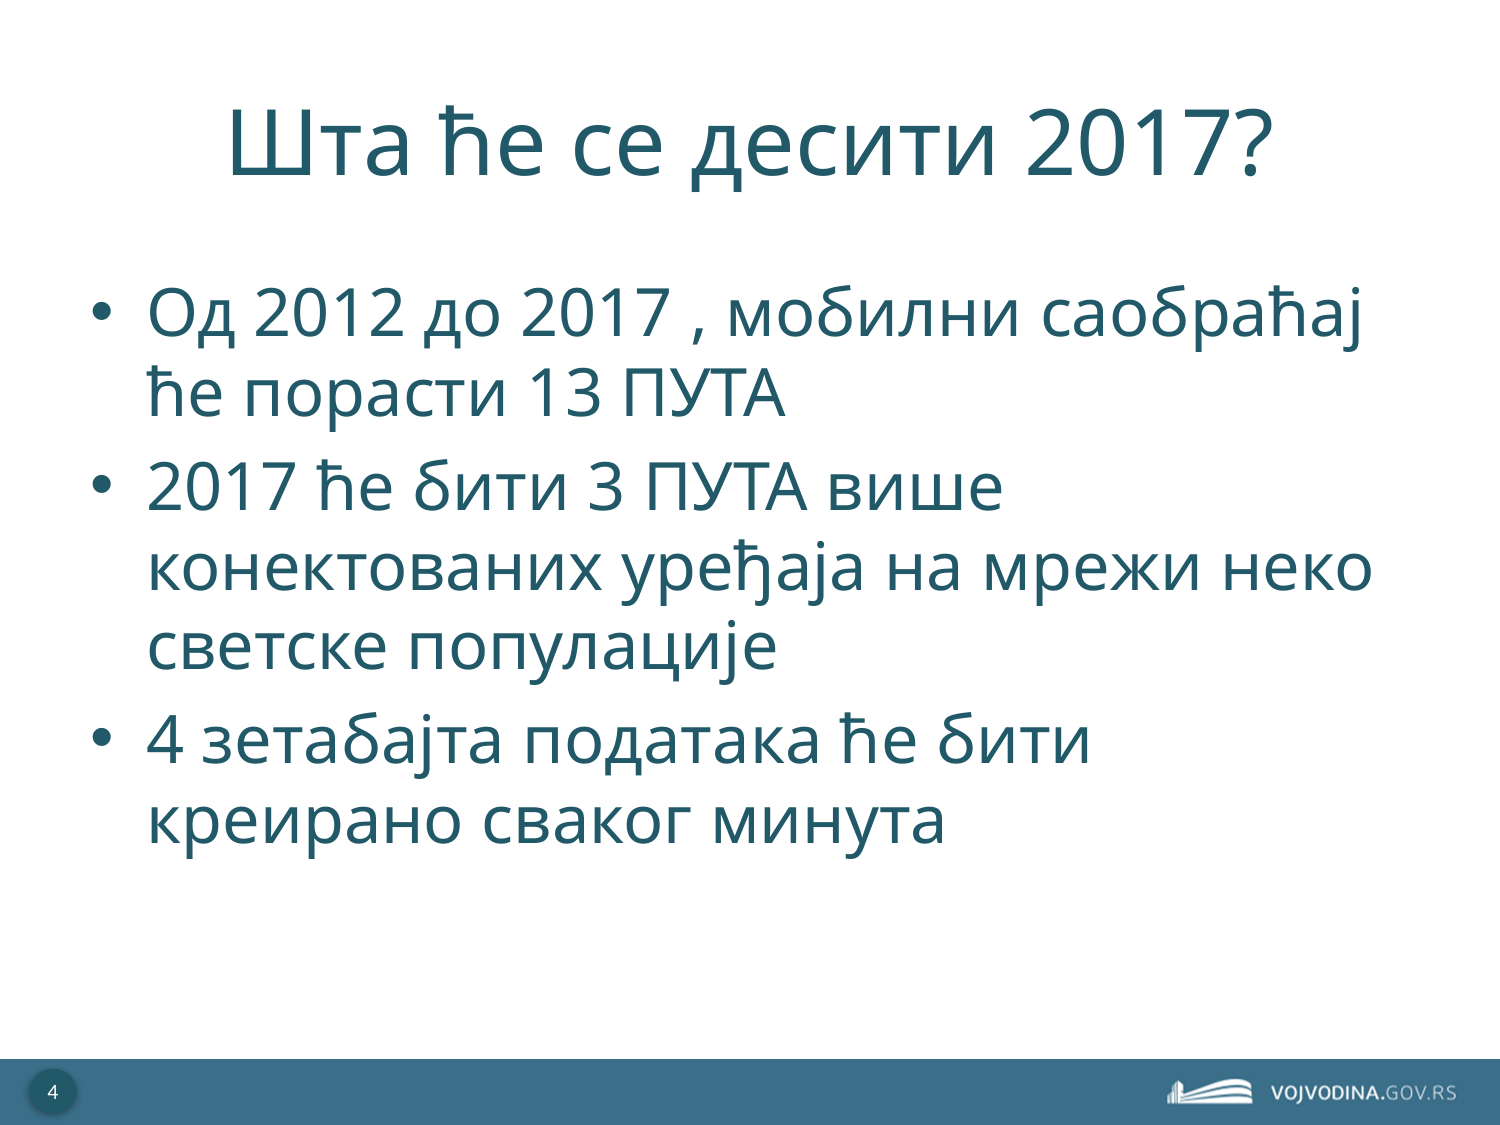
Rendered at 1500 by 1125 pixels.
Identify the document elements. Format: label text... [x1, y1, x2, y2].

list Од 2012 до 2017 , мобилни саобраћај ће порасти 13 ПУТА 2017 ће бити 3 ПУТА више конектованих уређаја на мрежи неко светске популације 4 зетабајта података ће бити креирано сваког минута [75, 262, 1425, 1005]
title Шта ће се десити 2017? [75, 45, 1425, 233]
picture [0, 1059, 1500, 1125]
